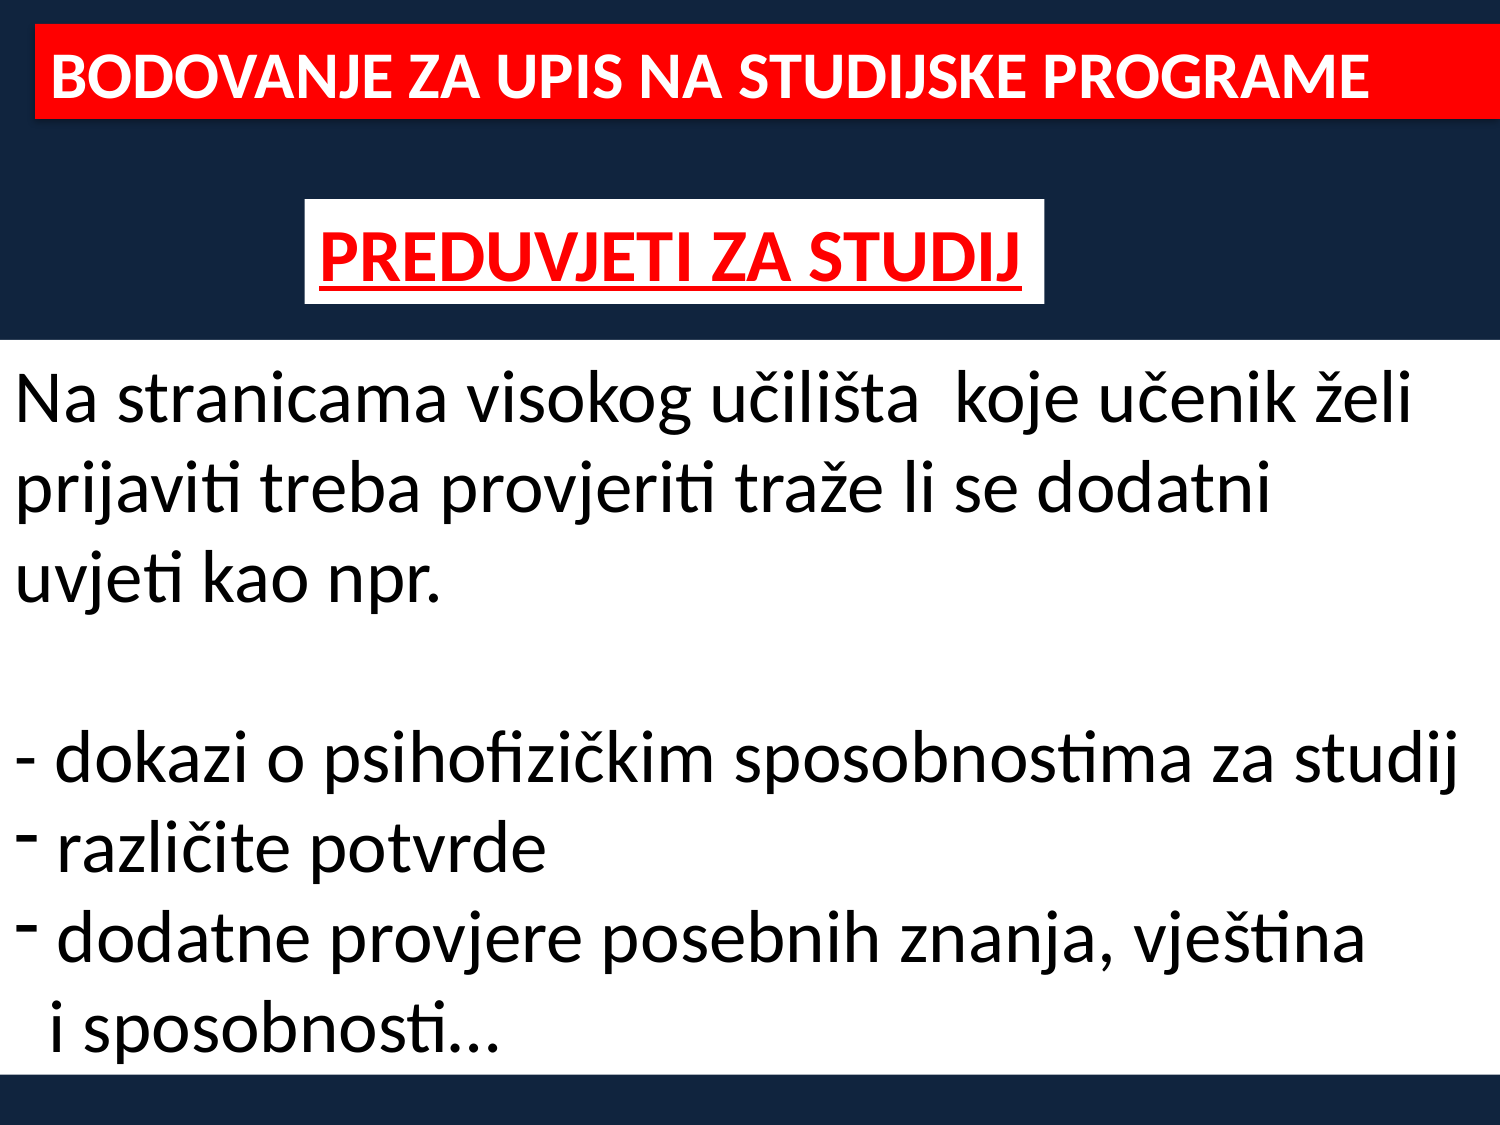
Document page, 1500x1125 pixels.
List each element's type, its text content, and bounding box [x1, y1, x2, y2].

text_box PREDUVJETI ZA STUDIJ [304, 199, 1045, 304]
text_box Na stranicama visokog učilišta koje učenik želi prijaviti treba provjeriti traže li se dodatni uvjeti kao npr. - dokazi o psihofizičkim sposobnostima za studij različite potvrde dodatne provjere posebnih znanja, vještina i sposobnosti… [0, 339, 1500, 1075]
text_box BODOVANJE ZA UPIS NA STUDIJSKE PROGRAME [35, 23, 1500, 119]
